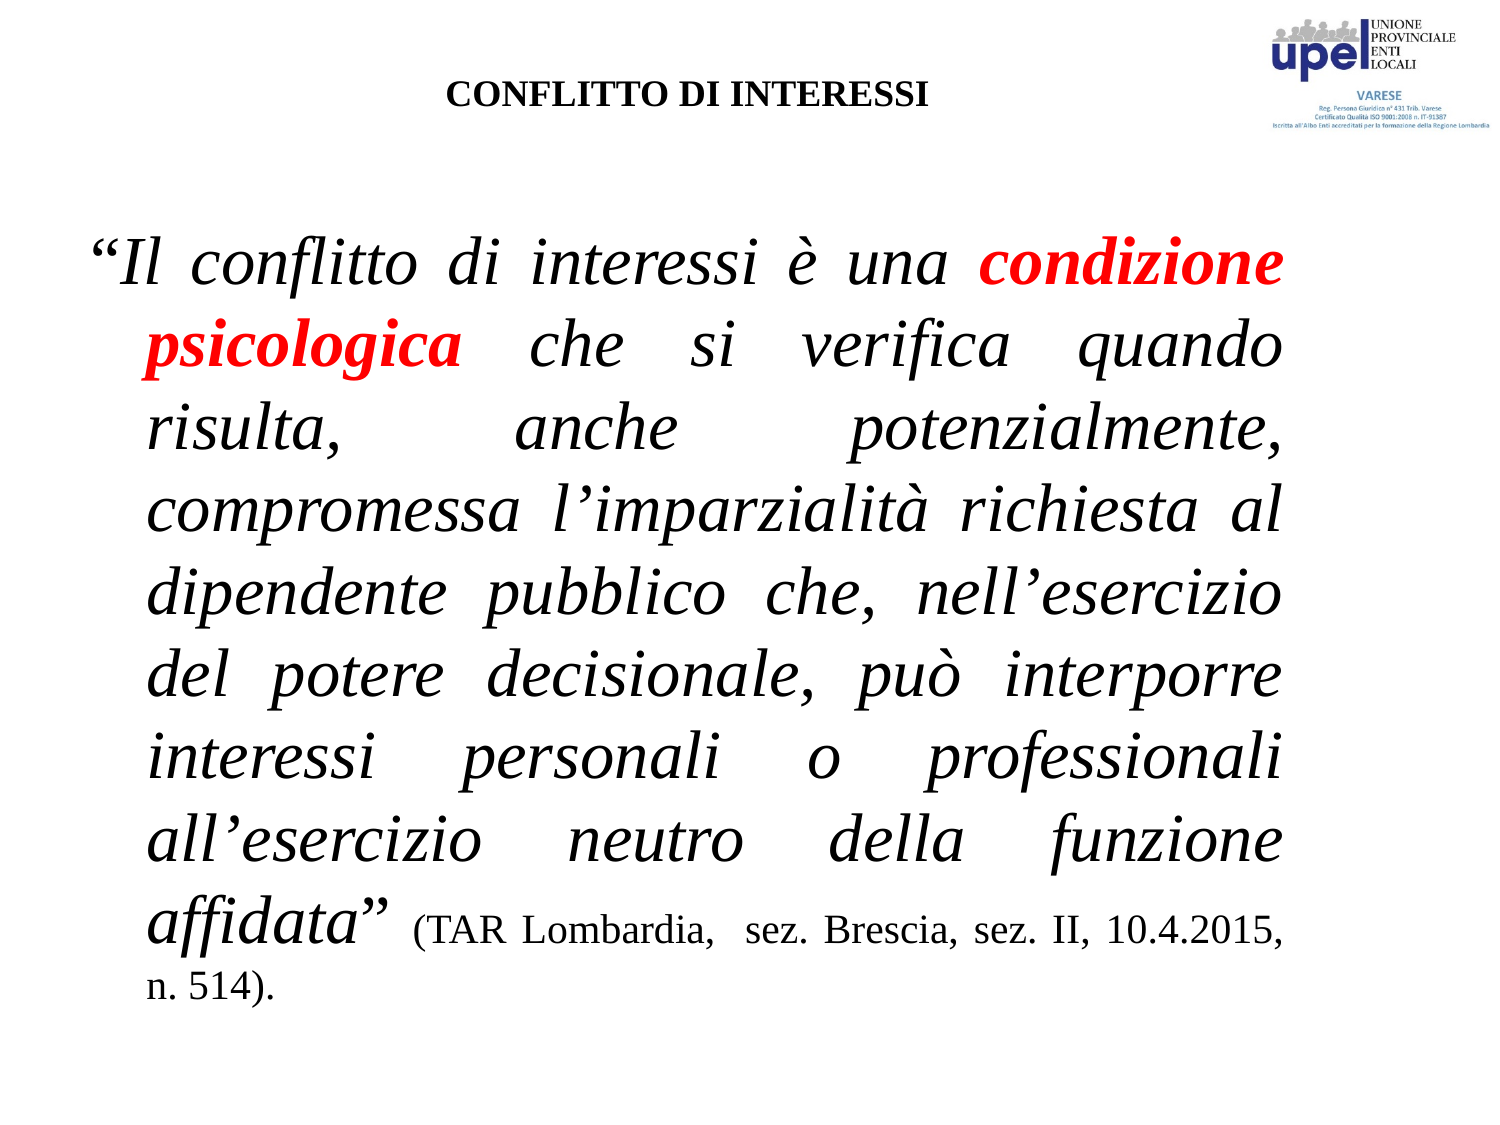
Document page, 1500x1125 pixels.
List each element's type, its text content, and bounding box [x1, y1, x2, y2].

picture [1251, 2, 1500, 139]
title CONFLITTO DI INTERESSI [75, 45, 1300, 138]
list “Il conflitto di interessi è una condizione psicologica che si verifica quando risulta, anche potenzialmente, compromessa l’imparzialità richiesta al dipendente pubblico che, nell’esercizio del potere decisionale, può interporre interessi personali o professionali all’esercizio neutro della funzione affidata” (TAR Lombardia, sez. Brescia, sez. II, 10.4.2015, n. 514). [75, 208, 1300, 1062]
